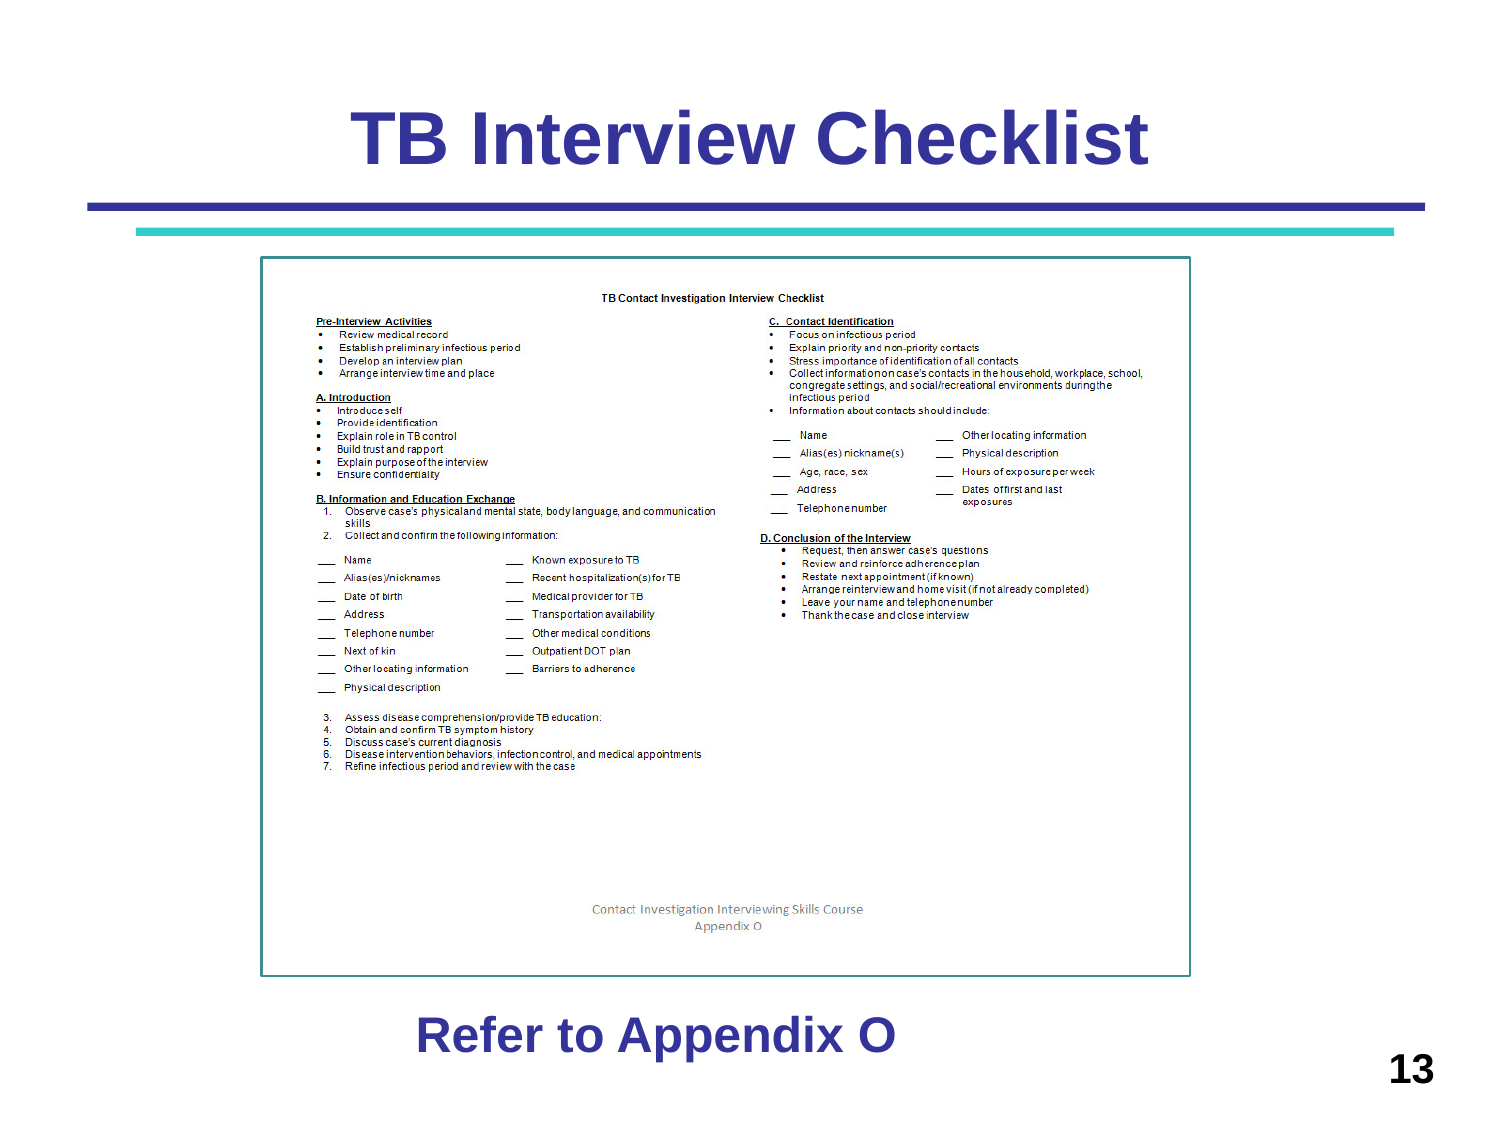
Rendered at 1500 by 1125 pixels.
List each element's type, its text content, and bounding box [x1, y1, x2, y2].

picture [262, 258, 1190, 976]
slide_number 13 [599, 1034, 1451, 1113]
text_box Refer to Appendix O [400, 994, 1051, 1070]
title TB Interview Checklist [74, 69, 1426, 188]
